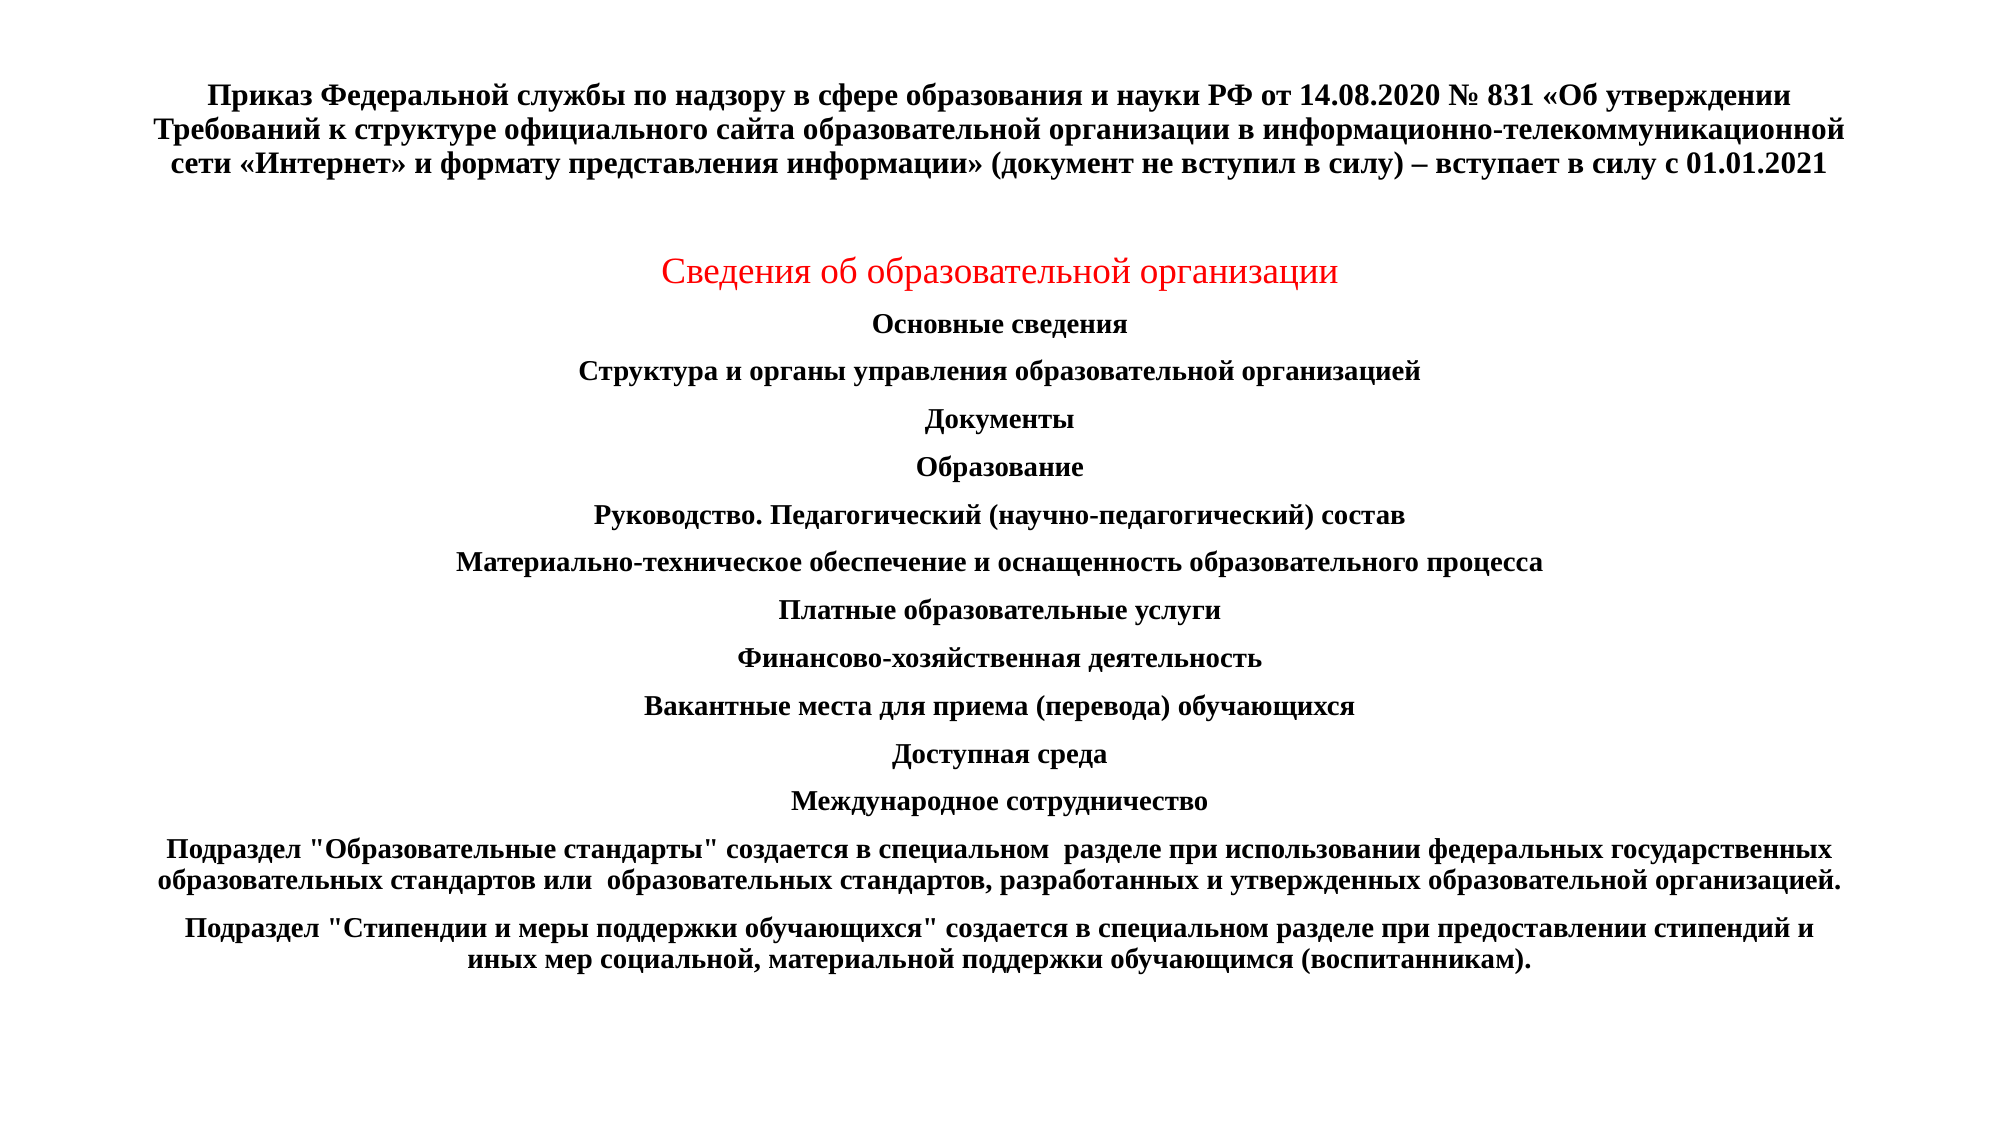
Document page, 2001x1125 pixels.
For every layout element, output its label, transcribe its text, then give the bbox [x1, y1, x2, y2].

list Сведения об образовательной организации Основные сведения Структура и органы управления образовательной организацией Документы Образование Руководство. Педагогический (научно-педагогический) состав Материально-техническое обеспечение и оснащенность образовательного процесса Платные образовательные услуги Финансово-хозяйственная деятельность Вакантные места для приема (перевода) обучающихся Доступная среда Международное сотрудничество Подраздел "Образовательные стандарты" создается в специальном разделе при использовании федеральных государственных образовательных стандартов или образовательных стандартов, разработанных и утвержденных образовательной организацией. Подраздел "Стипендии и меры поддержки обучающихся" создается в специальном разделе при предоставлении стипендий и иных мер социальной, материальной поддержки обучающимся (воспитанникам). [137, 244, 1863, 1014]
title Приказ Федеральной службы по надзору в сфере образования и науки РФ от 14.08.2020 № 831 «Об утверждении Требований к структуре официального сайта образовательной организации в информационно-телекоммуникационной сети «Интернет» и формату представления информации» (документ не вступил в силу) – вступает в силу с 01.01.2021 [137, 59, 1863, 244]
